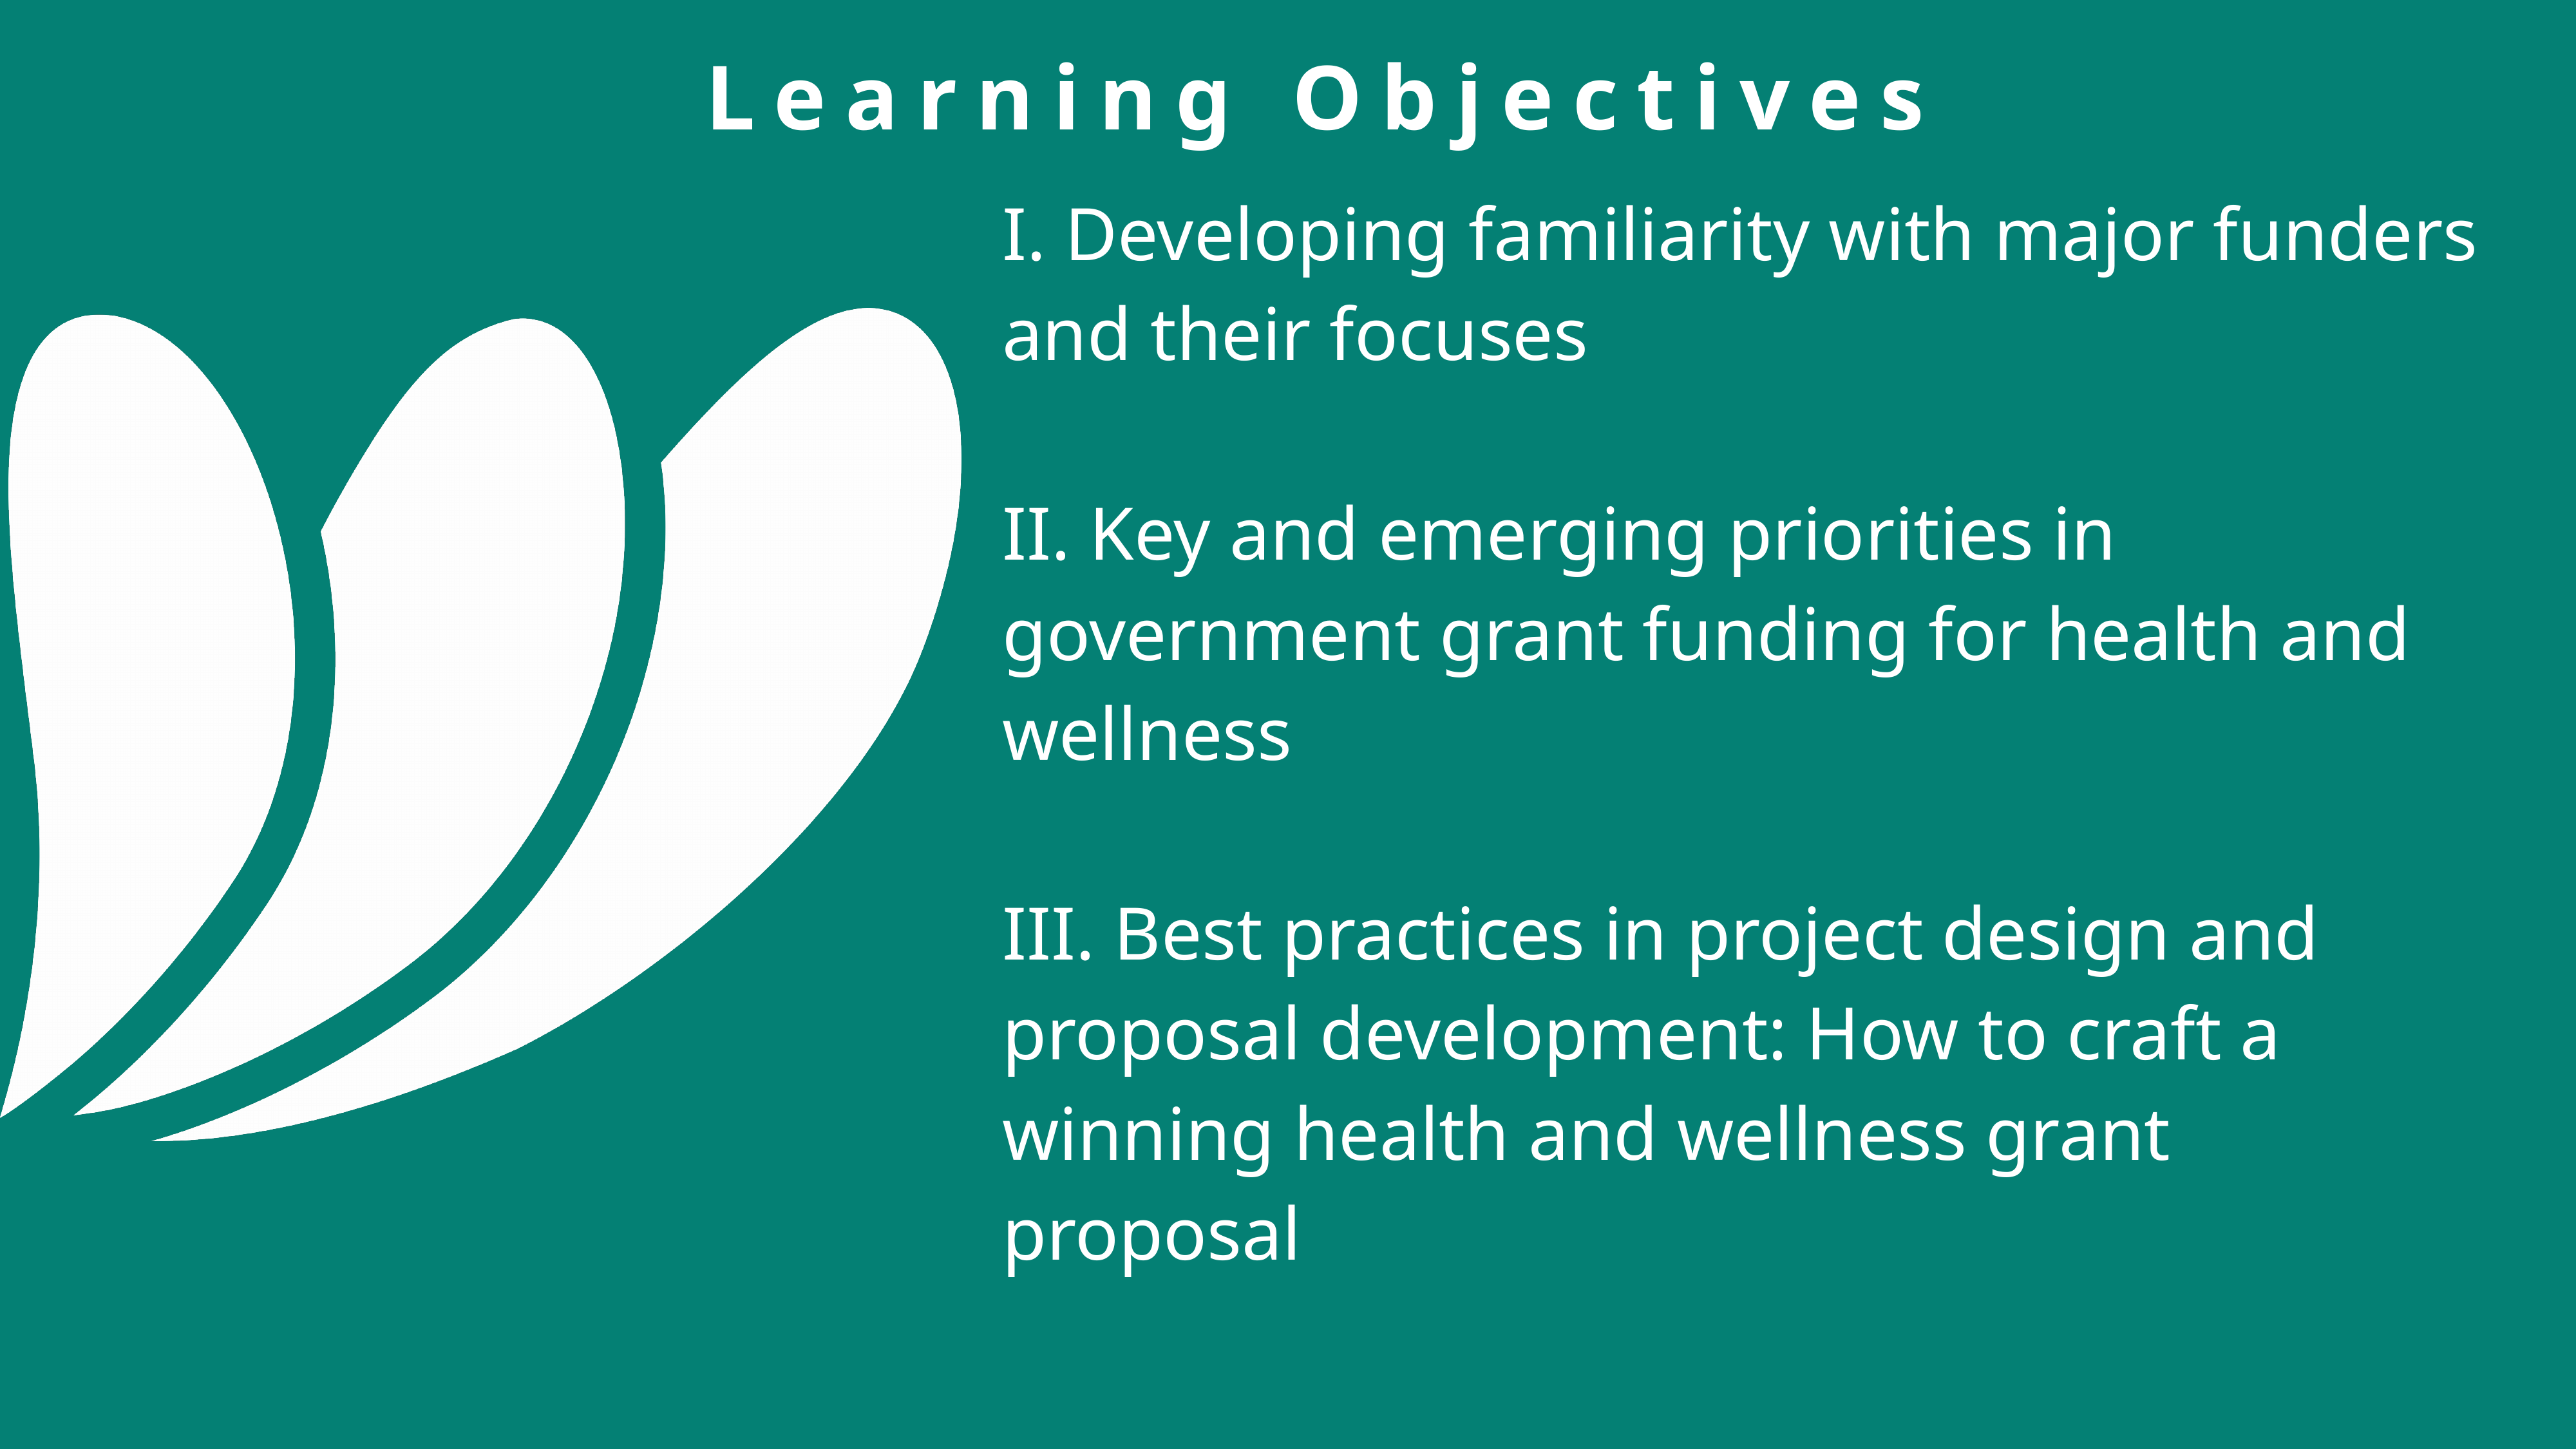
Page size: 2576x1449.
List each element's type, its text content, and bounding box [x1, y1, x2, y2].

text_box Learning Objectives [699, 56, 1931, 153]
text_box I. Developing familiarity with major funders and their focuses II. Key and emerging priorities in government grant funding for health and wellness III. Best practices in project design and proposal development: How to craft a winning health and wellness grant proposal [902, 169, 2486, 1280]
picture [0, 308, 962, 1141]
